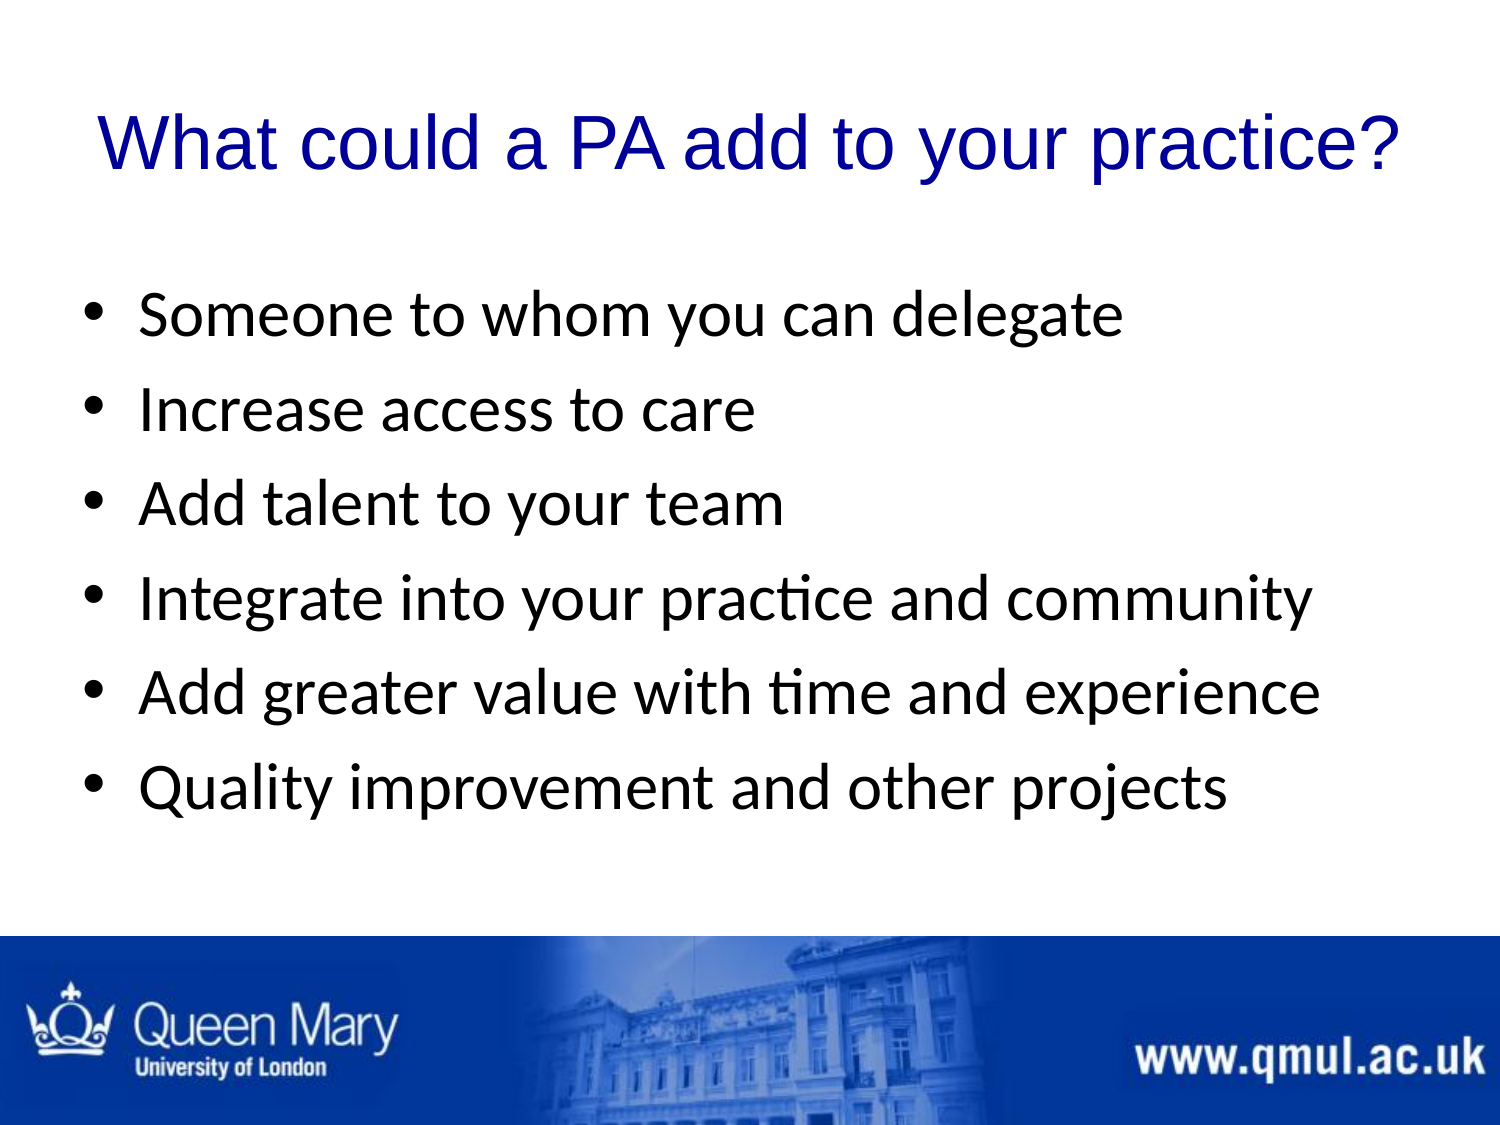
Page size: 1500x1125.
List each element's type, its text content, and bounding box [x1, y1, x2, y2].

list Someone to whom you can delegate Increase access to care Add talent to your team Integrate into your practice and community Add greater value with time and experience Quality improvement and other projects [74, 261, 1426, 934]
title What could a PA add to your practice? [74, 44, 1426, 234]
picture [0, 936, 1500, 1125]
